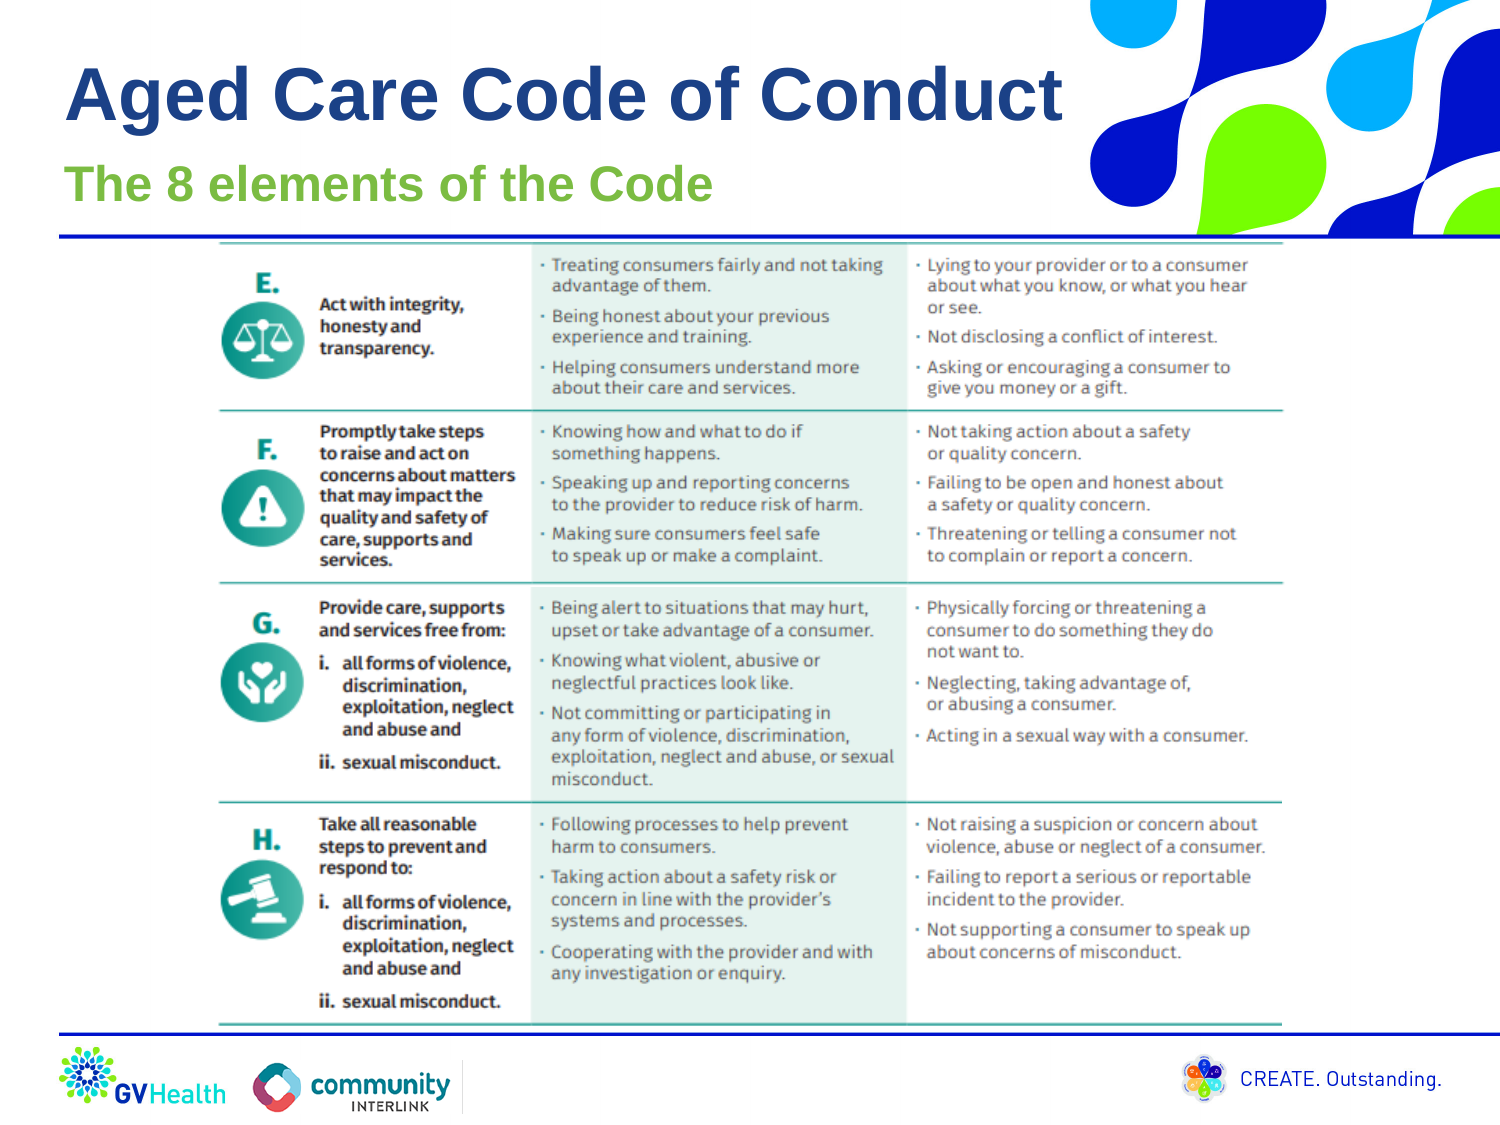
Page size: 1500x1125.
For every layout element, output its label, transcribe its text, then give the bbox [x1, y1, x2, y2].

picture [0, 0, 1500, 1125]
text_box The 8 elements of the Code [48, 144, 763, 219]
text_box Aged Care Code of Conduct [49, 38, 1100, 143]
